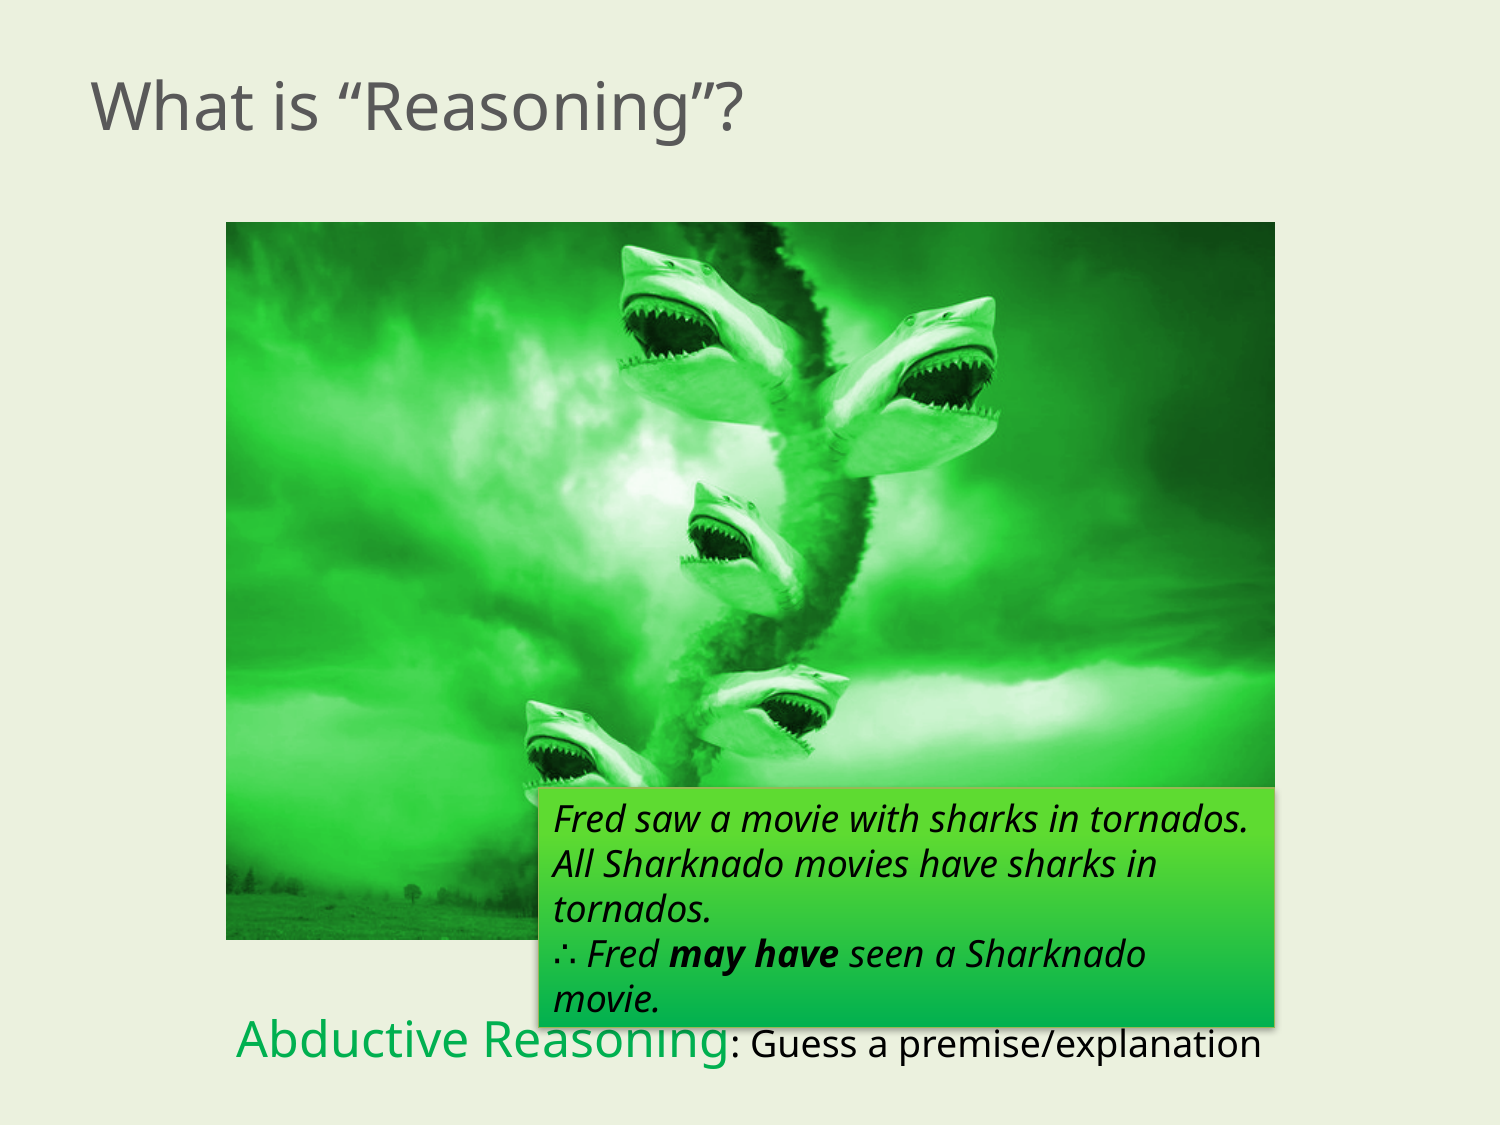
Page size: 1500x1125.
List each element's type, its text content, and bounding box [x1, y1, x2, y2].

text_box Fred saw a movie with sharks in tornados. All Sharknado movies have sharks in tornados. ∴ Fred may have seen a Sharknado movie. [538, 947, 1275, 1028]
picture [225, 222, 1275, 940]
text_box Abductive Reasoning: Guess a premise/explanation [74, 999, 1425, 1075]
title What is “Reasoning”? [75, 45, 1425, 163]
